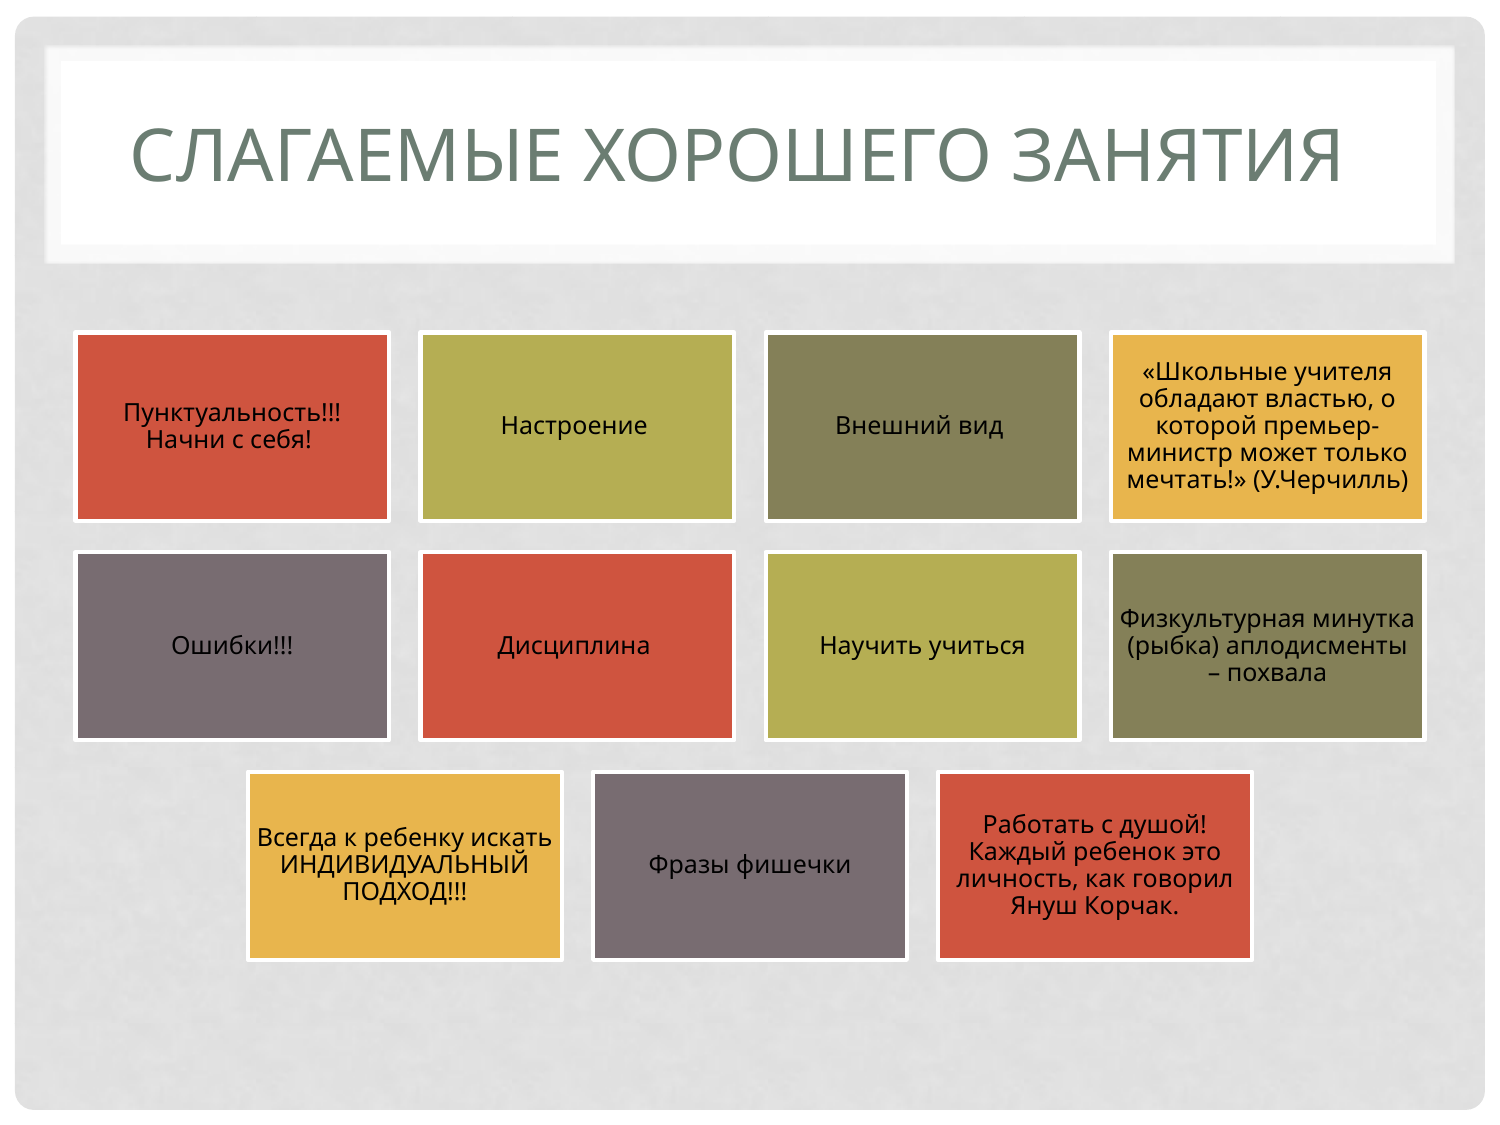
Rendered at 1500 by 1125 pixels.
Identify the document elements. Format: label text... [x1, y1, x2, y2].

title Слагаемые хорошего занятия [69, 66, 1425, 238]
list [74, 287, 1426, 1006]
